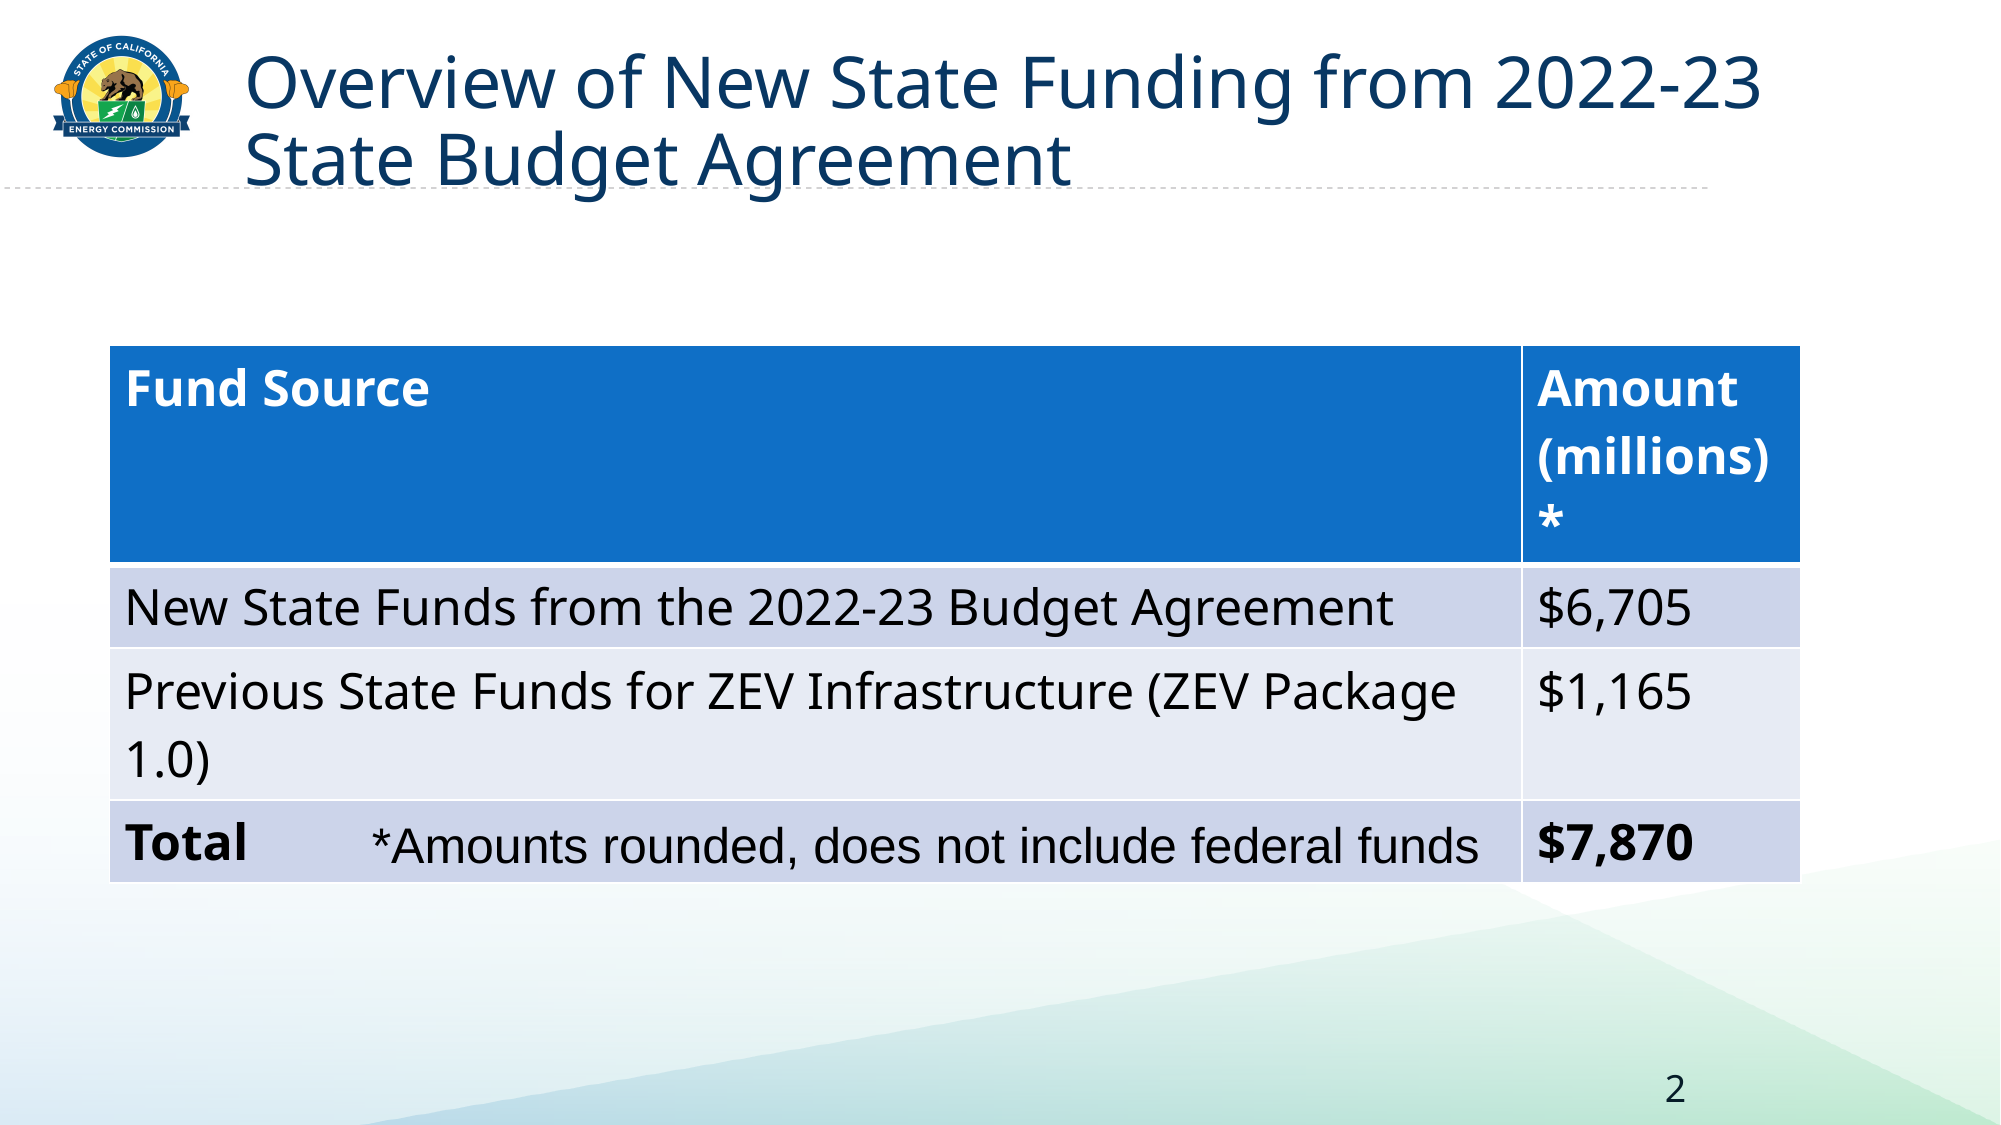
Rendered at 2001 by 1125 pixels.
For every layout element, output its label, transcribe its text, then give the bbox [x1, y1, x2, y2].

picture [0, 0, 2001, 1125]
slide_number 2 [1412, 1060, 1702, 1121]
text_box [109, 344, 1801, 883]
title Overview of New State Funding from 2022-23 State Budget Agreement [229, 38, 1863, 210]
